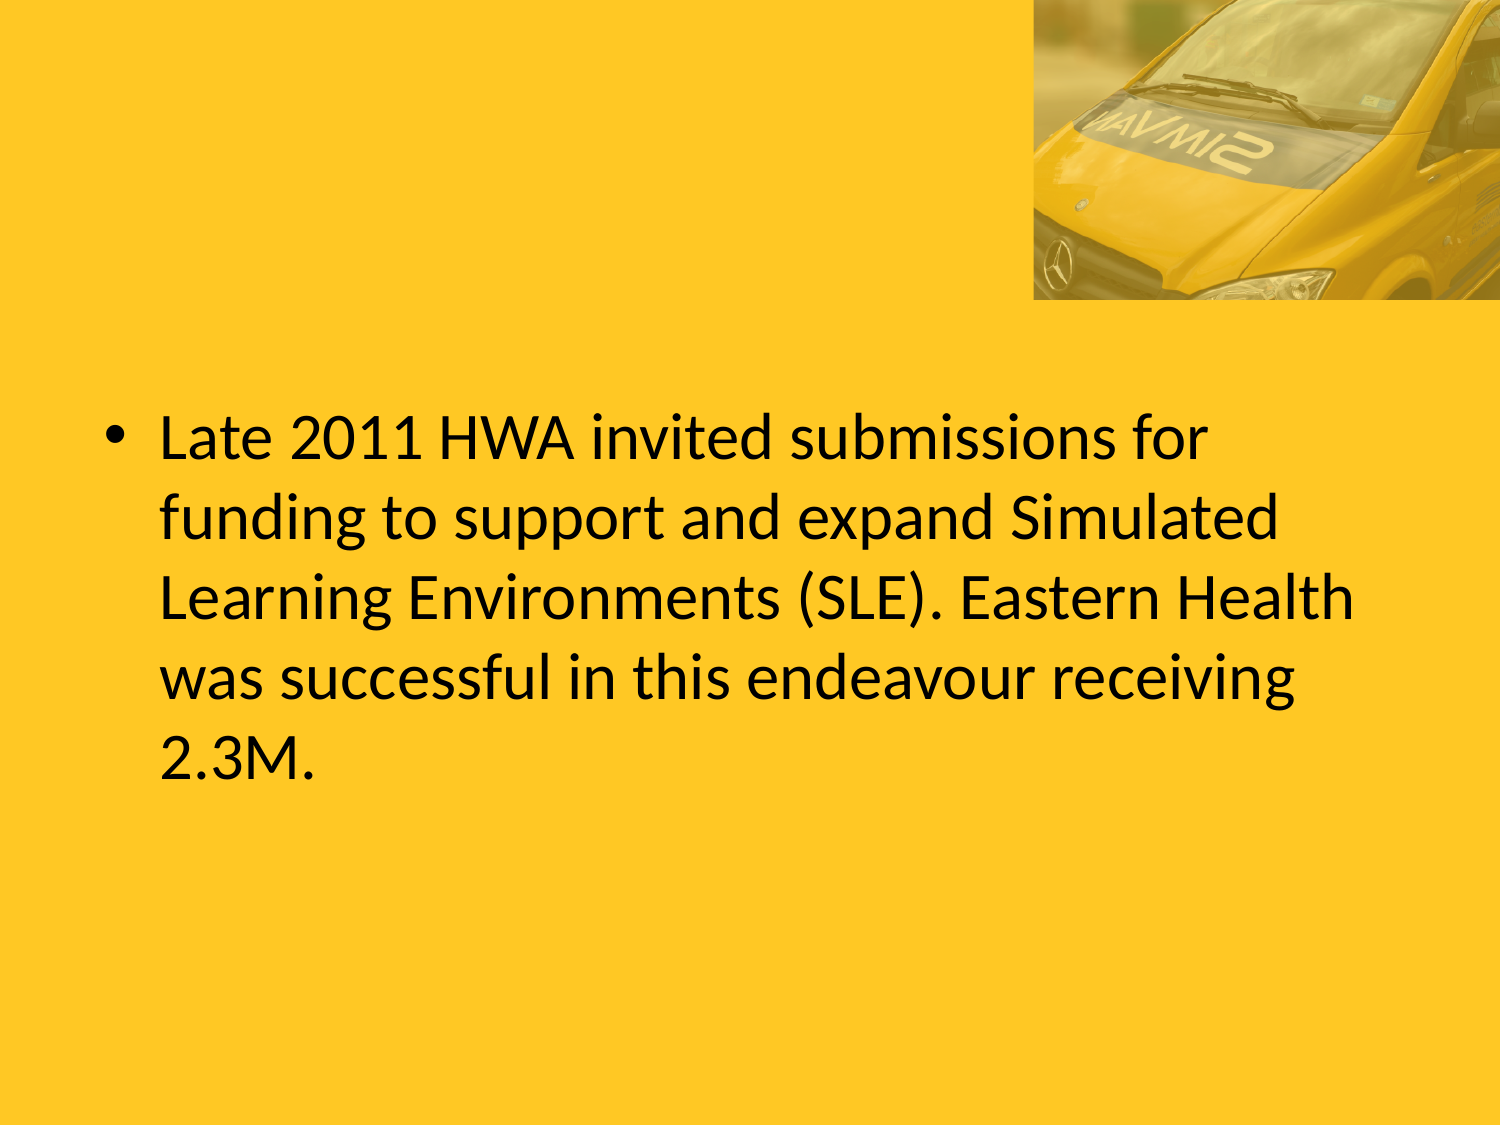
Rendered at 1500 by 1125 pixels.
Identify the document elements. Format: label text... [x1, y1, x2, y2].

list Late 2011 HWA invited submissions for funding to support and expand Simulated Learning Environments (SLE). Eastern Health was successful in this endeavour receiving 2.3M. [88, 385, 1439, 957]
picture [1033, 0, 1500, 300]
